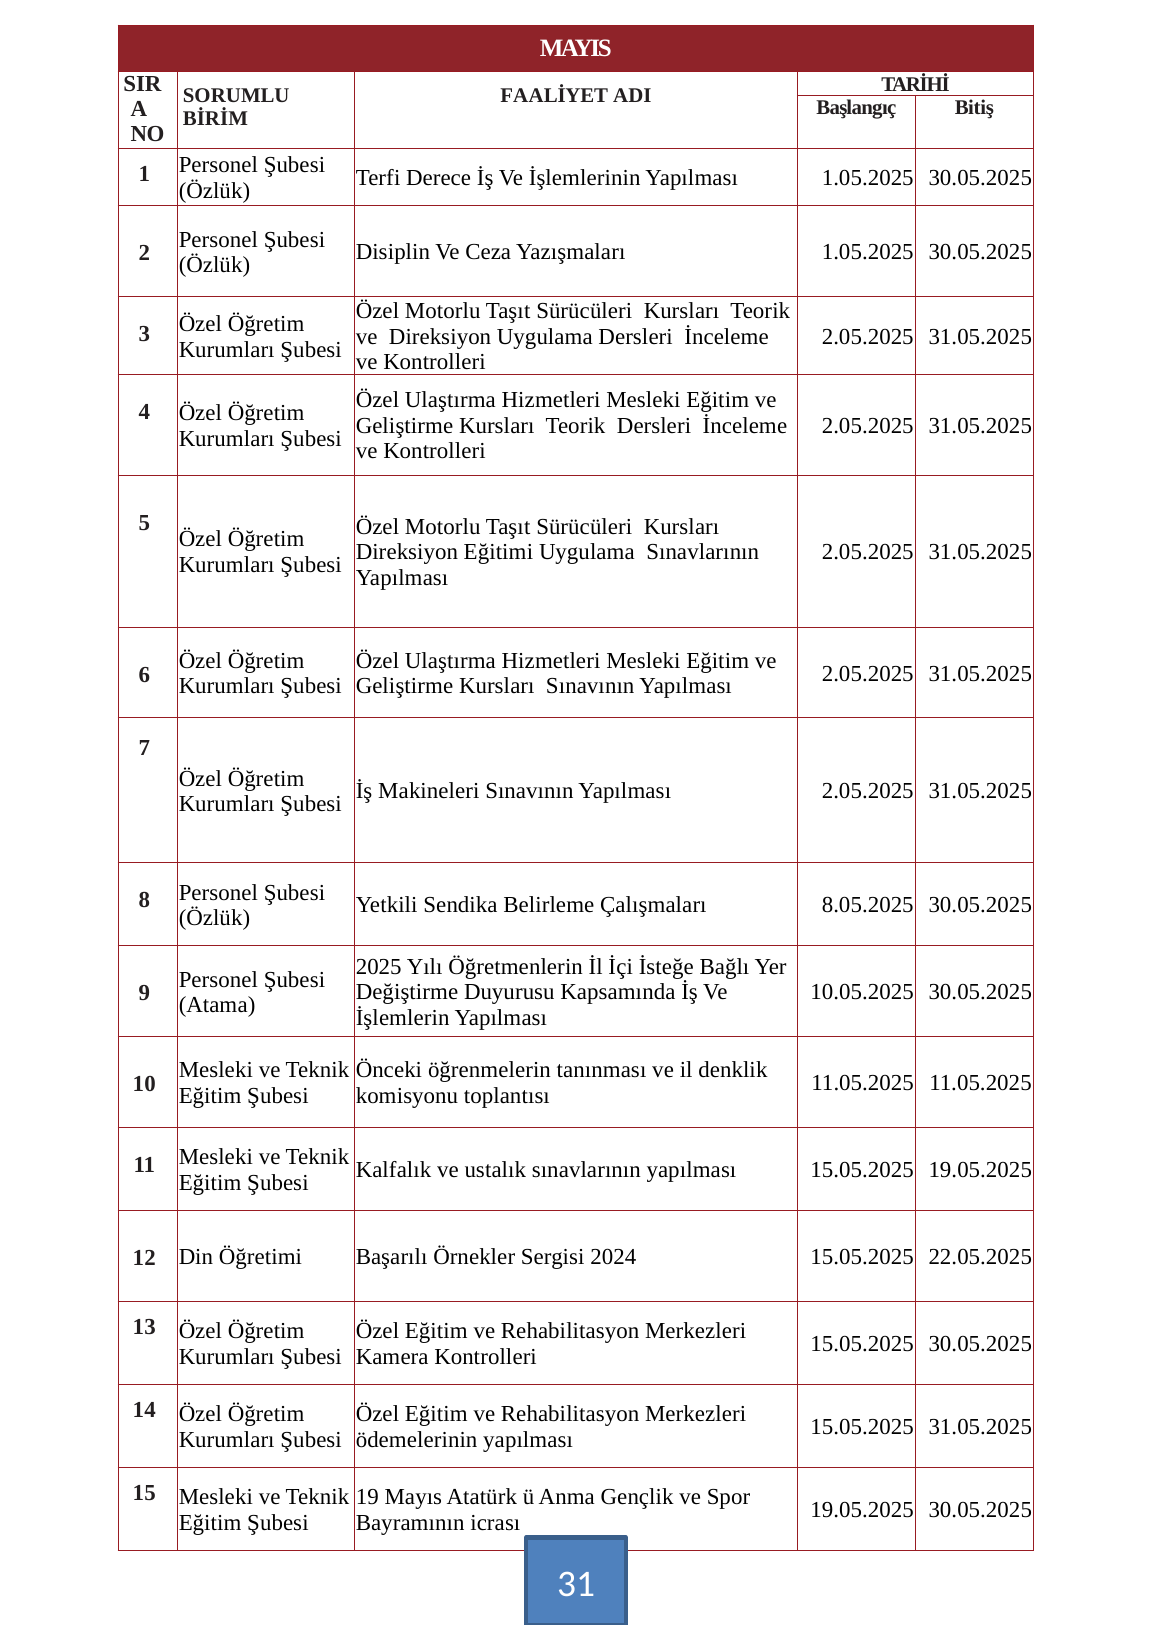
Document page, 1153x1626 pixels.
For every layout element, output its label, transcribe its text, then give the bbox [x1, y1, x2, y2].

table_cell 5 [119, 476, 177, 627]
table_cell 10 [119, 1037, 177, 1127]
table_cell Mesleki ve Teknik Eğitim Şubesi [178, 1468, 354, 1550]
table_cell Bitiş [916, 96, 1033, 148]
table_cell 6 [119, 628, 177, 717]
table_cell Özel Öğretim Kurumları Şubesi [178, 297, 354, 374]
table_cell SORUMLU BİRİM [178, 72, 354, 148]
table_cell 30.05.2025 [916, 206, 1033, 296]
table_cell 13 [119, 1302, 177, 1384]
table_cell Özel Öğretim Kurumları Şubesi [178, 1385, 354, 1467]
table_cell 2025 Yılı Öğretmenlerin İl İçi İsteğe Bağlı Yer Değiştirme Duyurusu Kapsamında İş Ve İşlemlerin Yapılması [355, 946, 797, 1036]
table_cell TARİHİ [798, 72, 1033, 95]
table_cell İş Makineleri Sınavının Yapılması [355, 718, 797, 862]
table_cell Personel Şubesi (Özlük) [178, 206, 354, 296]
text_box 31 [524, 1535, 628, 1625]
table_cell Disiplin Ve Ceza Yazışmaları [355, 206, 797, 296]
table_cell Özel Öğretim Kurumları Şubesi [178, 718, 354, 862]
table_cell 1.05.2025 [798, 149, 915, 205]
table_cell Özel Motorlu Taşıt Sürücüleri Kursları Direksiyon Eğitimi Uygulama Sınavlarının Yapılması [355, 476, 797, 627]
table_cell 30.05.2025 [916, 149, 1033, 205]
table_cell 15.05.2025 [798, 1128, 915, 1210]
table_cell 31.05.2025 [916, 628, 1033, 717]
table_cell Önceki öğrenmelerin tanınması ve il denklik komisyonu toplantısı [355, 1037, 797, 1127]
table_cell 31.05.2025 [916, 375, 1033, 475]
table_cell Özel Eğitim ve Rehabilitasyon Merkezleri ödemelerinin yapılması [355, 1385, 797, 1467]
table_cell SIRA NO [119, 72, 177, 148]
table_cell 30.05.2025 [916, 1302, 1033, 1384]
table_cell Din Öğretimi [178, 1211, 354, 1301]
table_cell Terfi Derece İş Ve İşlemlerinin Yapılması [355, 149, 797, 205]
table_cell FAALİYET ADI [355, 72, 797, 148]
table_cell Personel Şubesi (Özlük) [178, 149, 354, 205]
table_cell Özel Öğretim Kurumları Şubesi [178, 375, 354, 475]
table_cell 1 [119, 149, 177, 205]
table_header MAYIS [119, 26, 1033, 71]
table_cell 15.05.2025 [798, 1302, 915, 1384]
table_cell Özel Eğitim ve Rehabilitasyon Merkezleri Kamera Kontrolleri [355, 1302, 797, 1384]
table_cell Kalfalık ve ustalık sınavlarının yapılması [355, 1128, 797, 1210]
table_cell 30.05.2025 [916, 863, 1033, 945]
table_cell 11 [119, 1128, 177, 1210]
table_cell 10.05.2025 [798, 946, 915, 1036]
table_cell 11.05.2025 [798, 1037, 915, 1127]
table_cell 31.05.2025 [916, 476, 1033, 627]
table_cell 30.05.2025 [916, 1468, 1033, 1550]
table_cell Özel Motorlu Taşıt Sürücüleri Kursları Teorik ve Direksiyon Uygulama Dersleri İnceleme ve Kontrolleri [355, 297, 797, 374]
table_cell Özel Öğretim Kurumları Şubesi [178, 476, 354, 627]
table_cell 19 Mayıs Atatürk ü Anma Gençlik ve Spor Bayramının icrası [355, 1468, 797, 1550]
table_cell 8.05.2025 [798, 863, 915, 945]
table_cell Özel Öğretim Kurumları Şubesi [178, 1302, 354, 1384]
table_cell 9 [119, 946, 177, 1036]
table_cell 3 [119, 297, 177, 374]
table_cell 2.05.2025 [798, 628, 915, 717]
table_cell Özel Öğretim Kurumları Şubesi [178, 628, 354, 717]
table_cell 15.05.2025 [798, 1385, 915, 1467]
table_cell Personel Şubesi (Atama) [178, 946, 354, 1036]
table_cell 4 [119, 375, 177, 475]
table_cell 12 [119, 1211, 177, 1301]
table_cell 1.05.2025 [798, 206, 915, 296]
table_cell 31.05.2025 [916, 297, 1033, 374]
table_cell 19.05.2025 [916, 1128, 1033, 1210]
table_cell 31.05.2025 [916, 1385, 1033, 1467]
table_cell 15 [119, 1468, 177, 1550]
table_cell 2.05.2025 [798, 375, 915, 475]
table_cell 7 [119, 718, 177, 862]
table_cell Yetkili Sendika Belirleme Çalışmaları [355, 863, 797, 945]
table_cell 8 [119, 863, 177, 945]
table_cell 2.05.2025 [798, 297, 915, 374]
table_cell 14 [119, 1385, 177, 1467]
table_cell Başarılı Örnekler Sergisi 2024 [355, 1211, 797, 1301]
table_cell 22.05.2025 [916, 1211, 1033, 1301]
table_cell 30.05.2025 [916, 946, 1033, 1036]
table_cell Personel Şubesi (Özlük) [178, 863, 354, 945]
table_cell 2.05.2025 [798, 476, 915, 627]
table_cell 2 [119, 206, 177, 296]
table_cell Özel Ulaştırma Hizmetleri Mesleki Eğitim ve Geliştirme Kursları Teorik Dersleri İnceleme ve Kontrolleri [355, 375, 797, 475]
table_cell Başlangıç [798, 96, 915, 148]
table_cell 15.05.2025 [798, 1211, 915, 1301]
table_cell Mesleki ve Teknik Eğitim Şubesi [178, 1128, 354, 1210]
table_cell Özel Ulaştırma Hizmetleri Mesleki Eğitim ve Geliştirme Kursları Sınavının Yapılması [355, 628, 797, 717]
table_cell 31.05.2025 [916, 718, 1033, 862]
table_cell Mesleki ve Teknik Eğitim Şubesi [178, 1037, 354, 1127]
table_cell 2.05.2025 [798, 718, 915, 862]
table_cell 19.05.2025 [798, 1468, 915, 1550]
table_cell 11.05.2025 [916, 1037, 1033, 1127]
